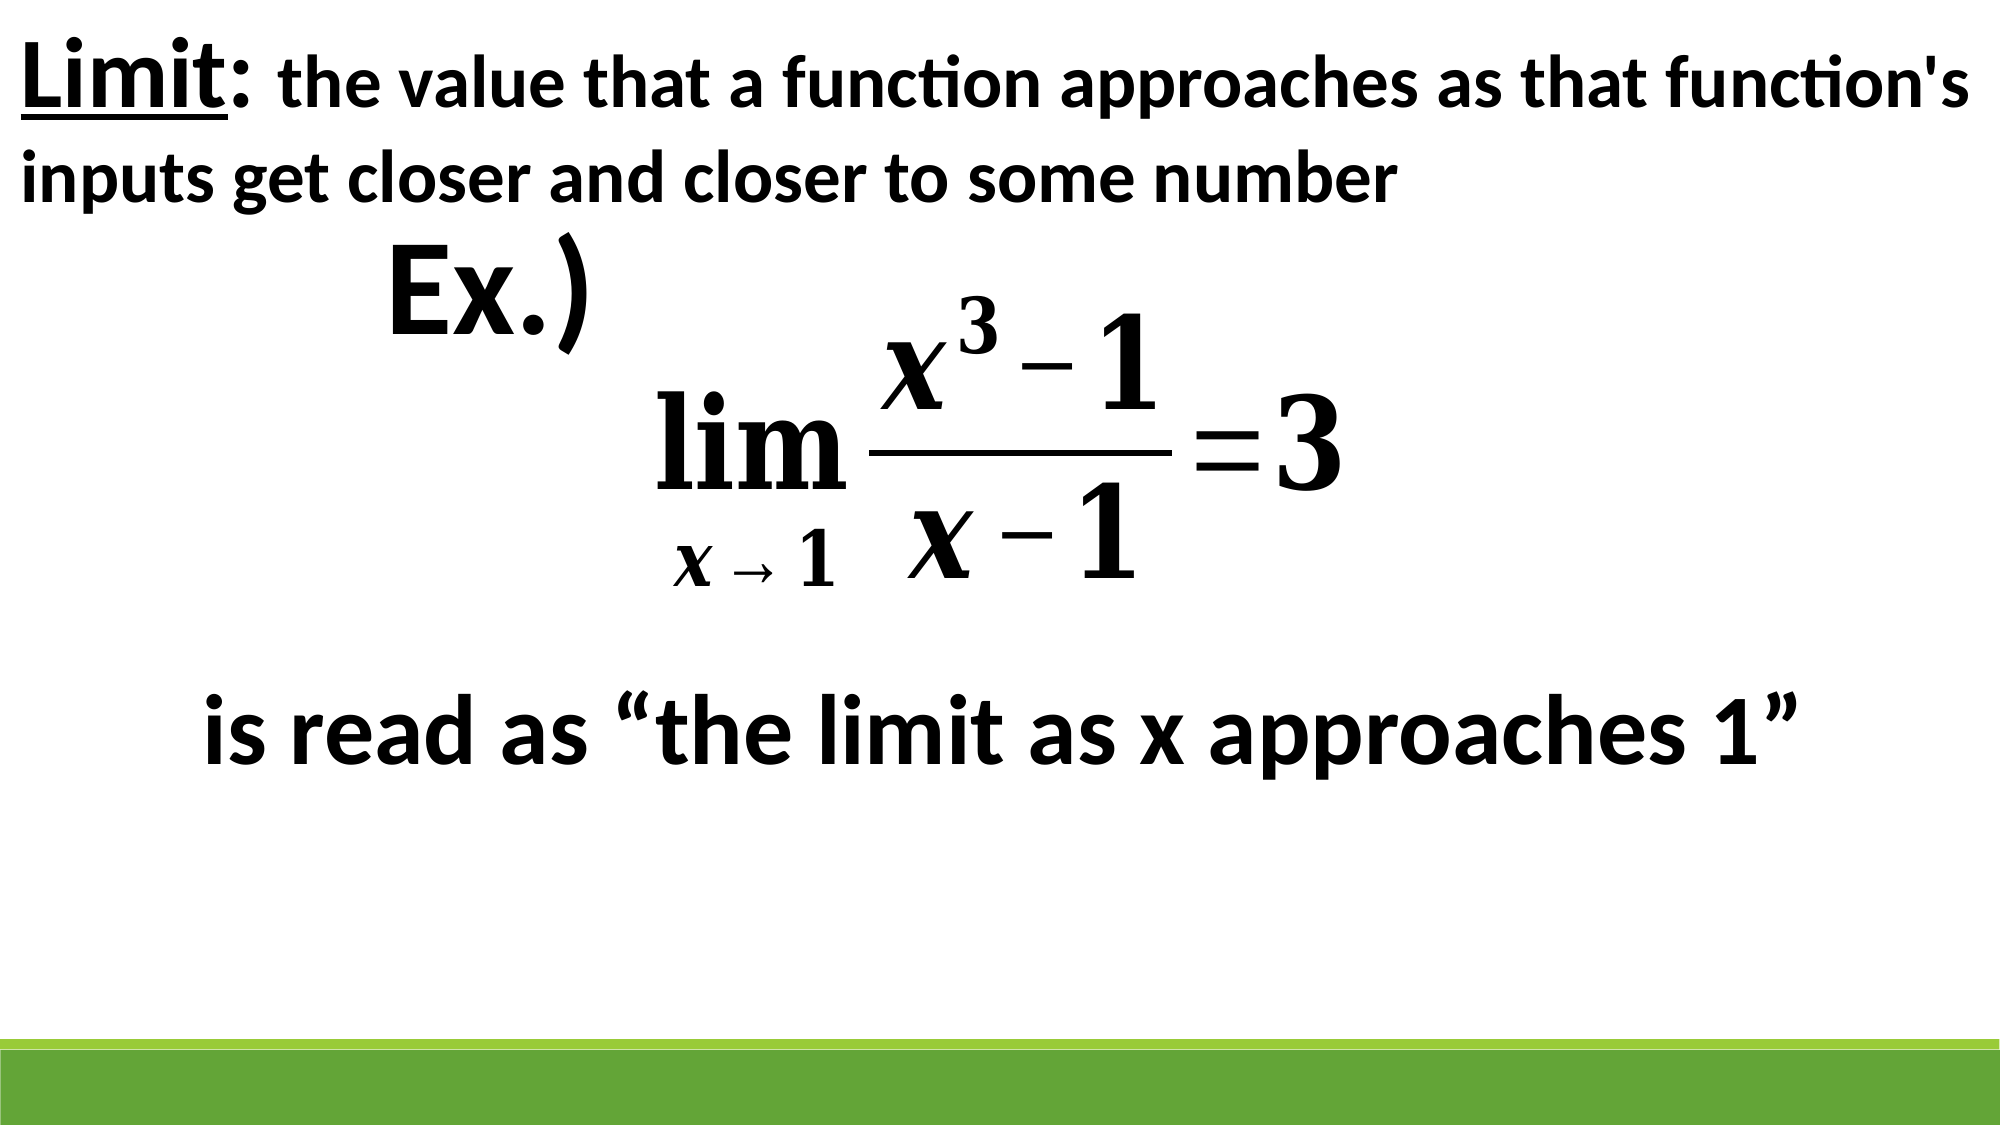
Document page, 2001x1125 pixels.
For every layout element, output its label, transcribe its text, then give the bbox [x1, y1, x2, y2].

text_box Ex.) [371, 189, 698, 370]
text_box Limit: the value that a function approaches as that function's inputs get closer and closer to some number [5, 0, 1995, 225]
